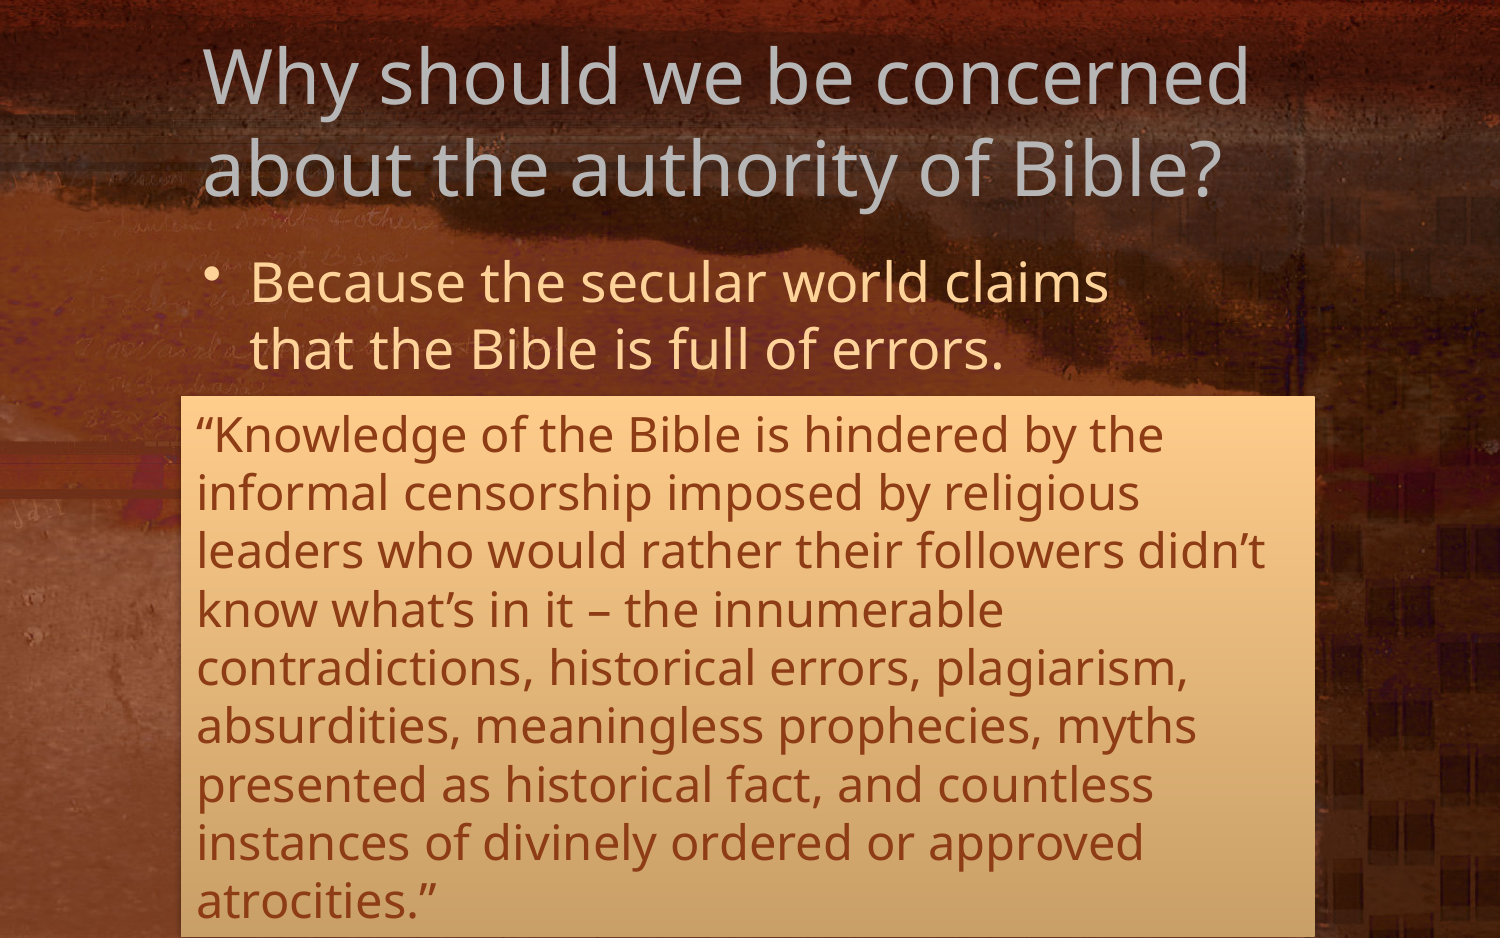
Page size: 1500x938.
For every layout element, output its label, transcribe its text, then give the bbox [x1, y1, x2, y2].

text_box “Knowledge of the Bible is hindered by the informal censorship imposed by religious leaders who would rather their followers didn’t know what’s in it – the innumerable contradictions, historical errors, plagiarism, absurdities, meaningless prophecies, myths presented as historical fact, and countless instances of divinely ordered or approved atrocities.” [181, 396, 1315, 937]
list Because the secular world claims that the Bible is full of errors. [187, 240, 1313, 395]
picture [0, 0, 1500, 938]
text_box Why should we be concerned about the authority of Bible? [187, 0, 1313, 240]
